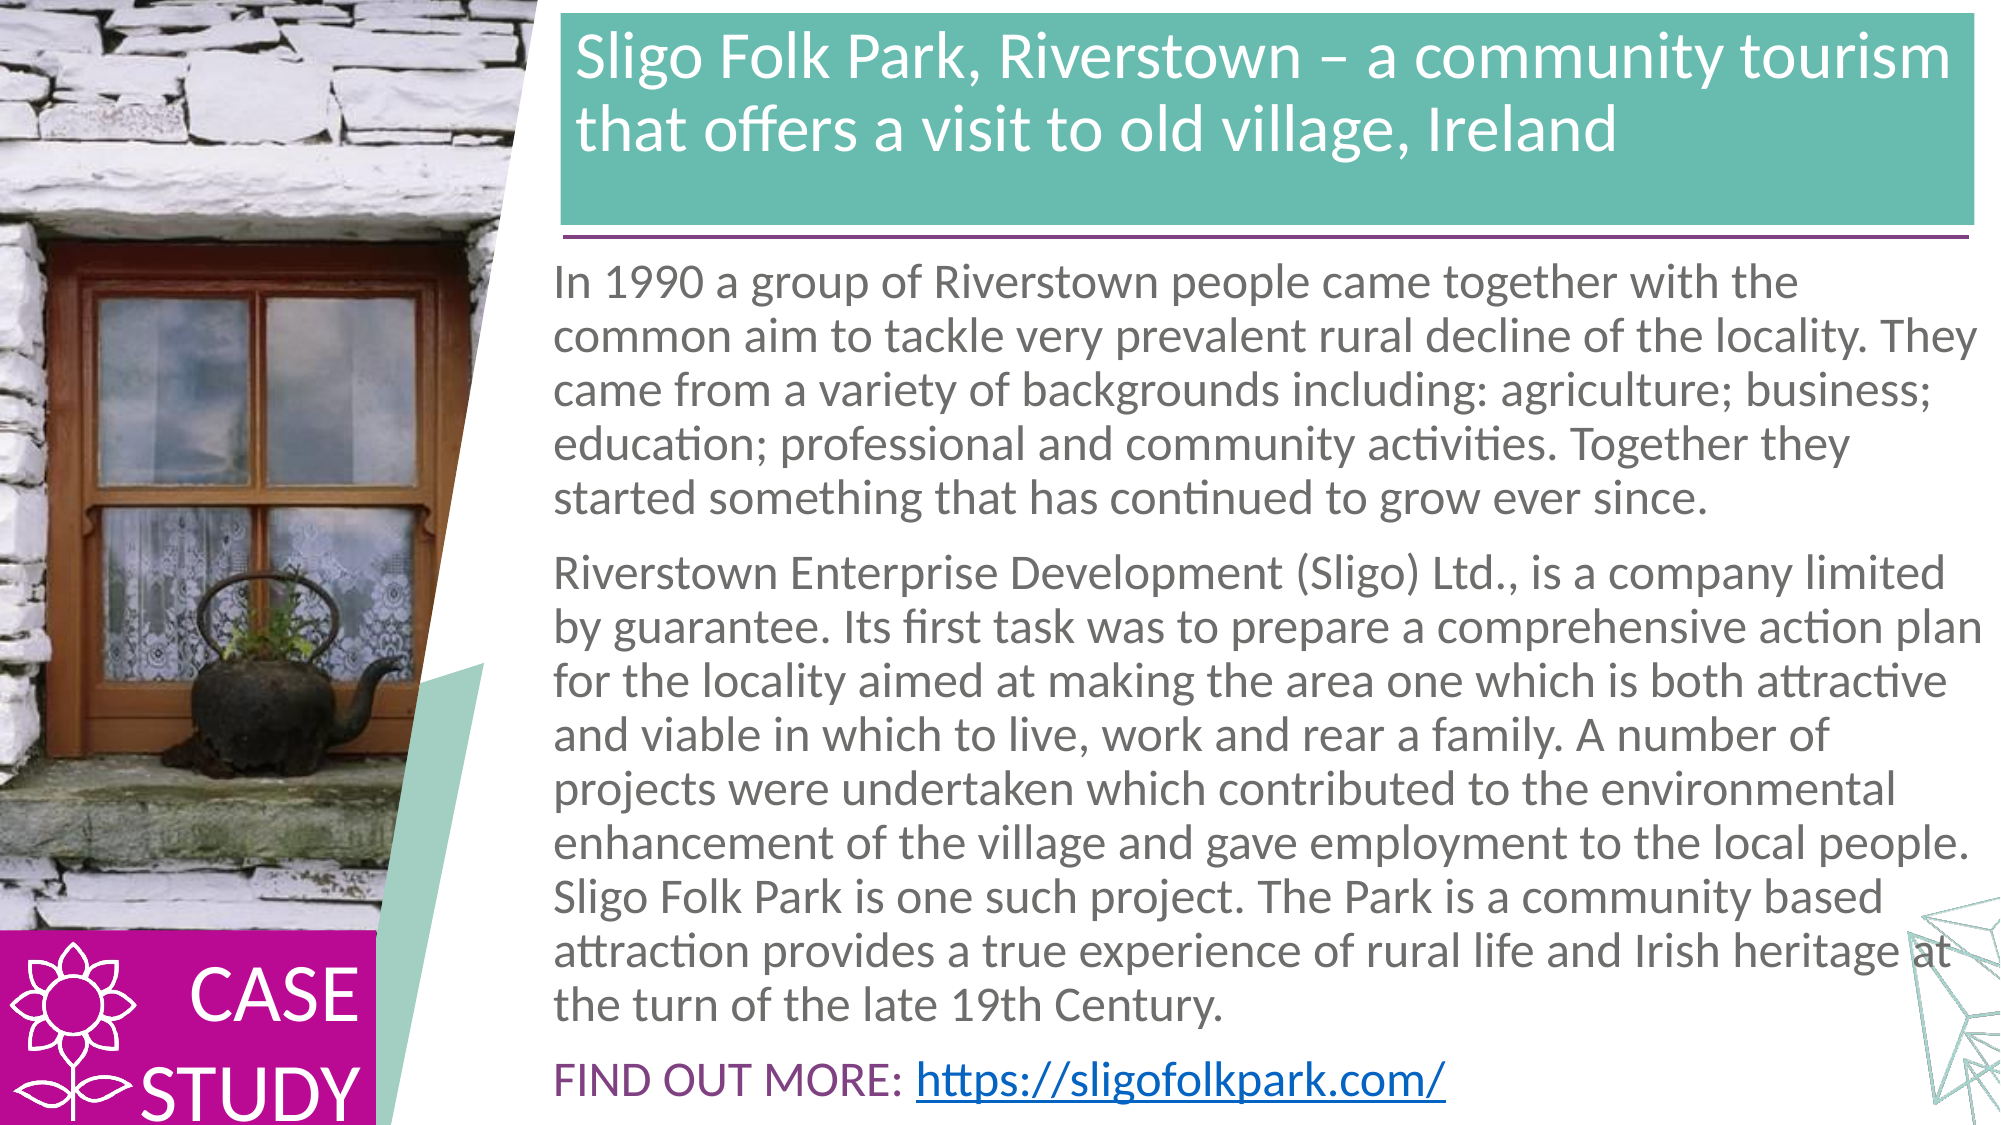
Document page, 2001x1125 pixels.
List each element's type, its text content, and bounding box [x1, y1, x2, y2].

picture [0, 0, 539, 1125]
list Sligo Folk Park, Riverstown – a community tourism that offers a visit to old village, Ireland [560, 13, 1975, 225]
list In 1990 a group of Riverstown people came together with the common aim to tackle very prevalent rural decline of the locality. They came from a variety of backgrounds including: agriculture; business; education; professional and community activities. Together they started something that has continued to grow ever since. Riverstown Enterprise Development (Sligo) Ltd., is a company limited by guarantee. Its first task was to prepare a comprehensive action plan for the locality aimed at making the area one which is both attractive and viable in which to live, work and rear a family. A number of projects were undertaken which contributed to the environmental enhancement of the village and gave employment to the local people. Sligo Folk Park is one such project. The Park is a community based attraction provides a true experience of rural life and Irish heritage at the turn of the late 19th Century. FIND OUT MORE: https://sligofolkpark.com/ [539, 247, 2000, 460]
picture [1907, 872, 2001, 1125]
